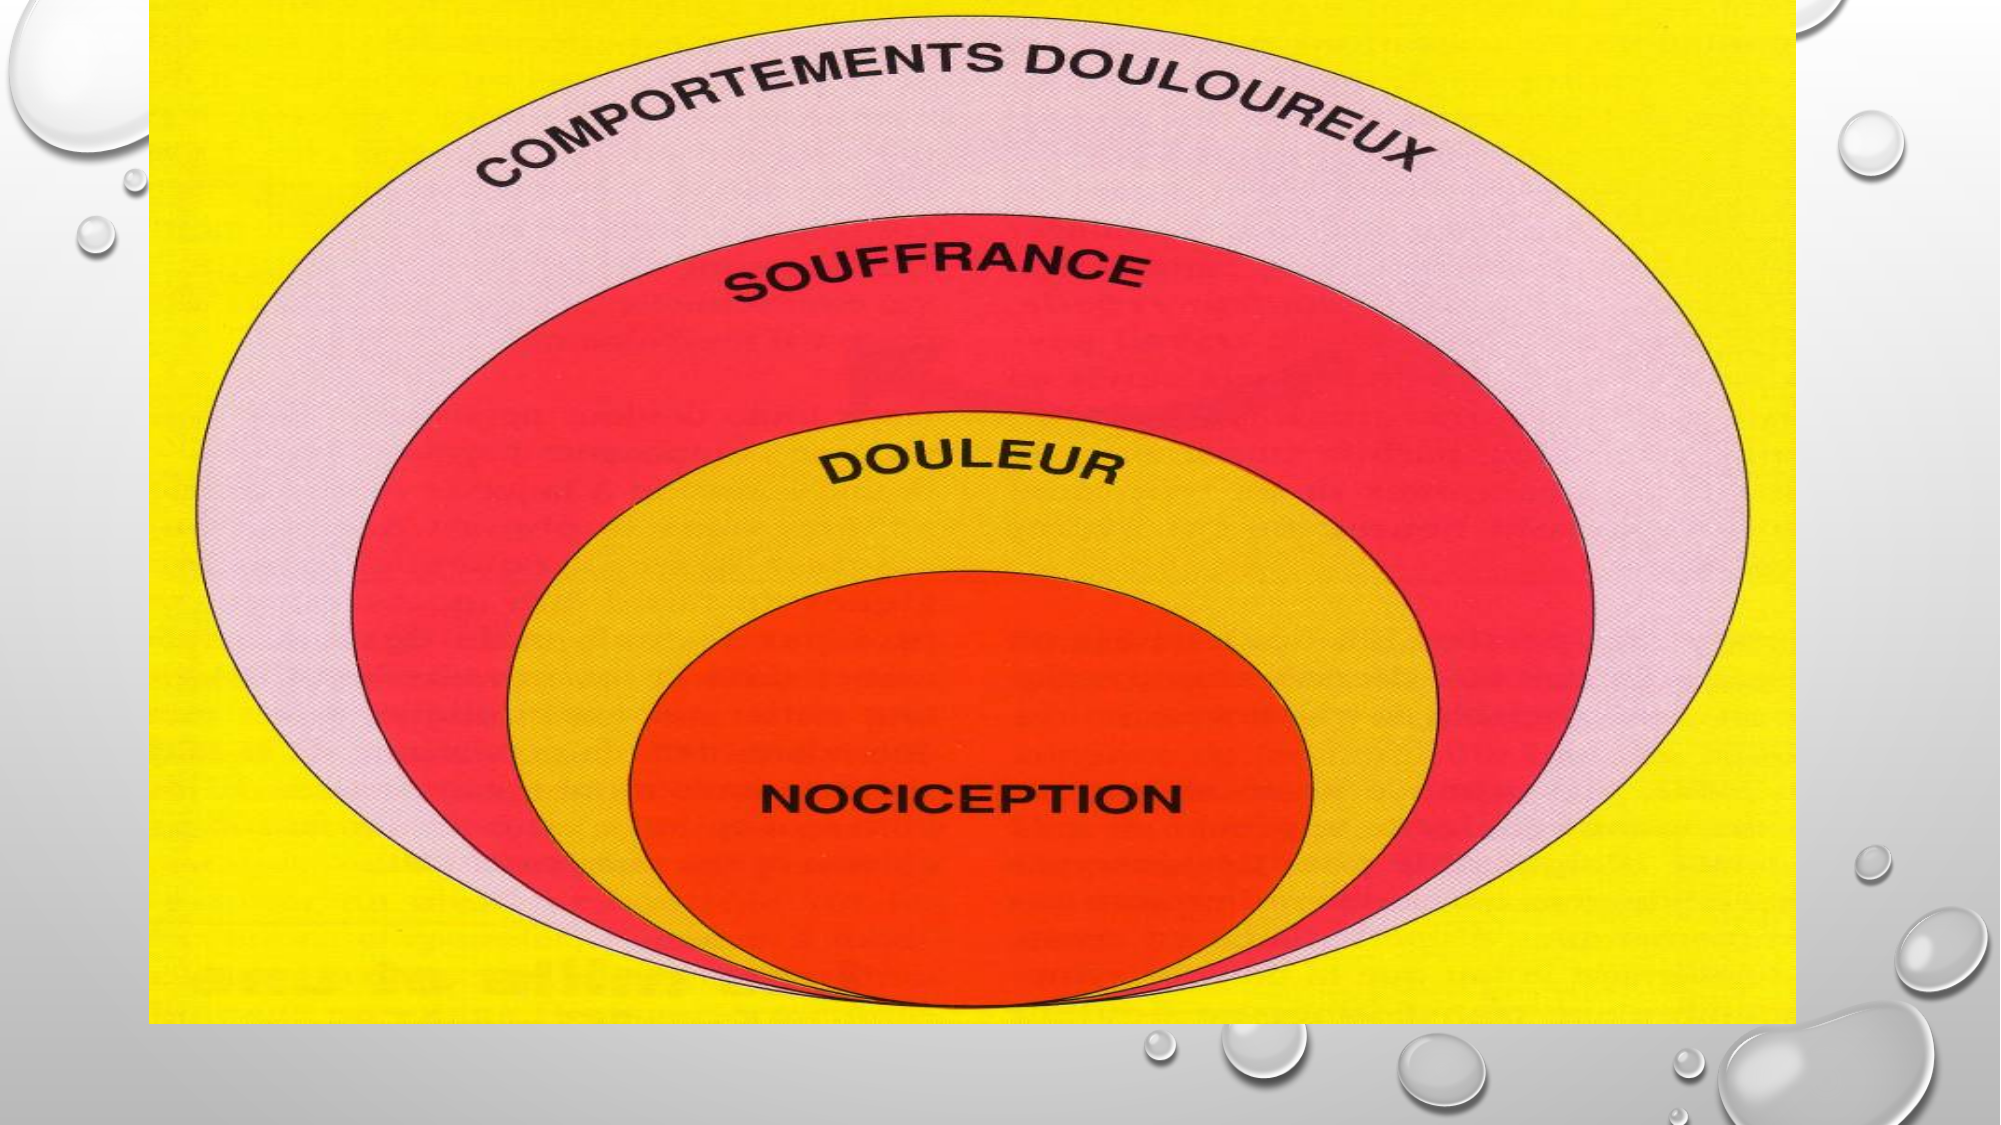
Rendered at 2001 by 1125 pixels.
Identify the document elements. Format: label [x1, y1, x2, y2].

picture [0, 0, 2000, 1125]
list [149, 0, 1797, 1024]
